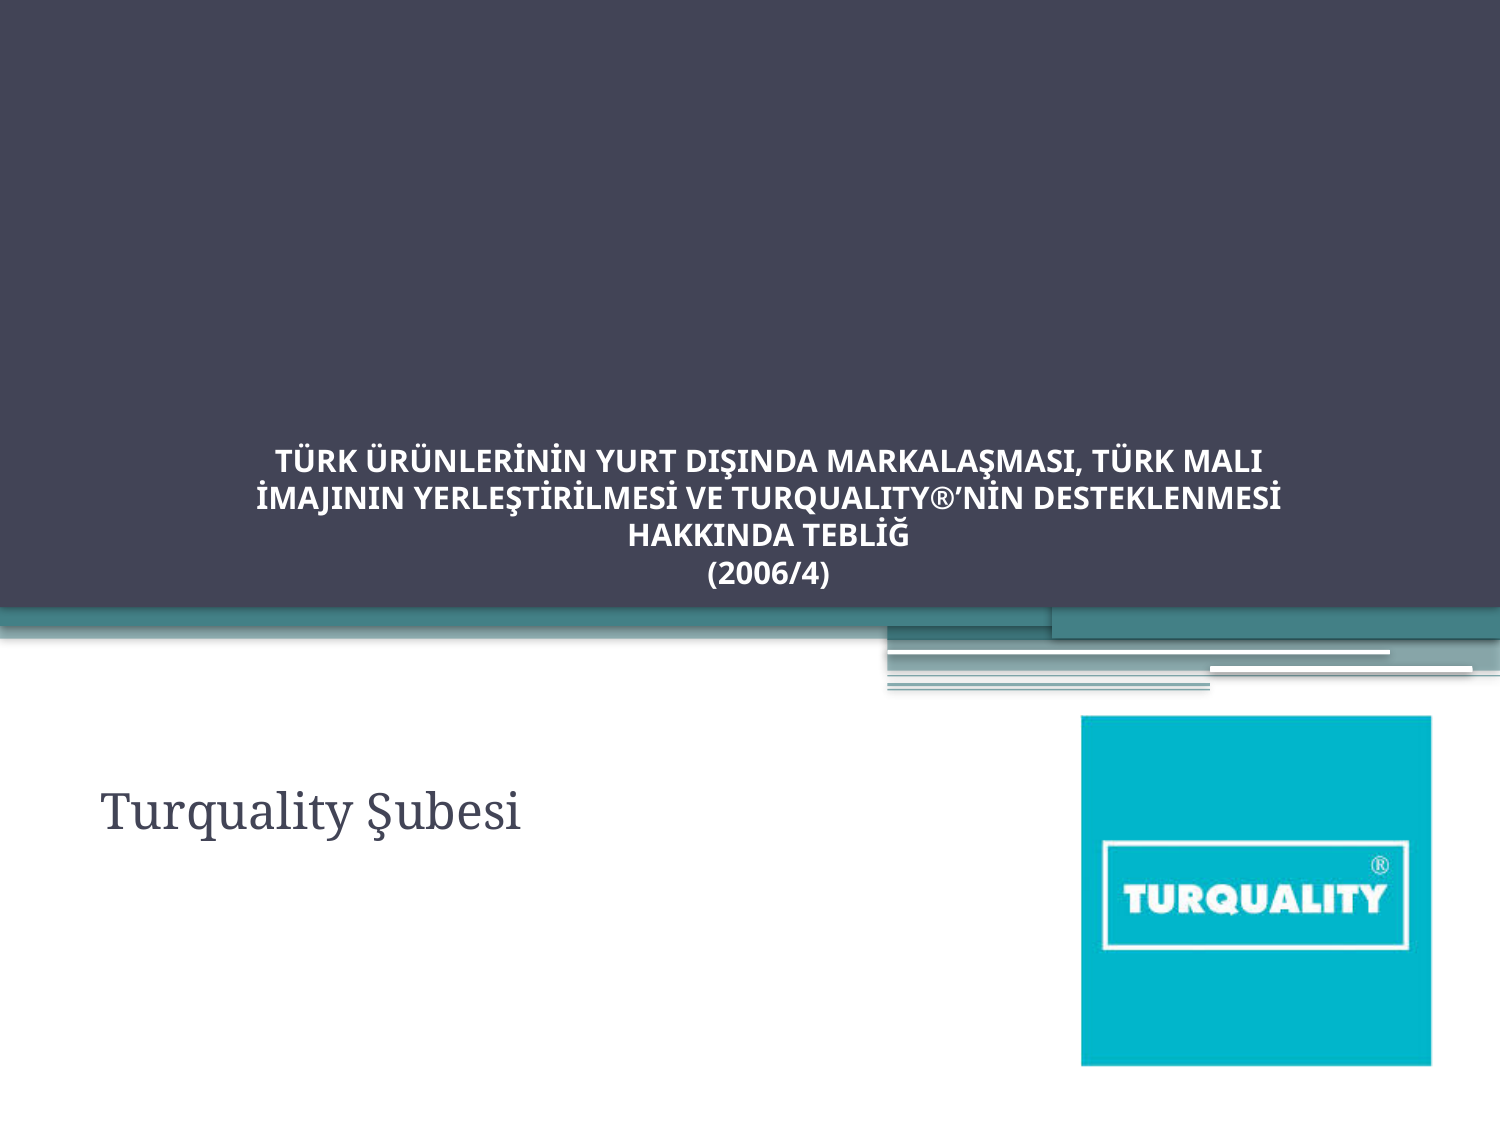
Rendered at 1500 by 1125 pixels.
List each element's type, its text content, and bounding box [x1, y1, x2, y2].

picture [1080, 715, 1433, 1068]
subtitle Turquality Şubesi [75, 639, 888, 928]
title TÜRK ÜRÜNLERİNİN YURT DIŞINDA MARKALAŞMASI, TÜRK MALI İMAJININ YERLEŞTİRİLMESİ VE TURQUALITY®’NİN DESTEKLENMESİ HAKKINDA TEBLİĞ (2006/4) [75, 394, 1463, 636]
